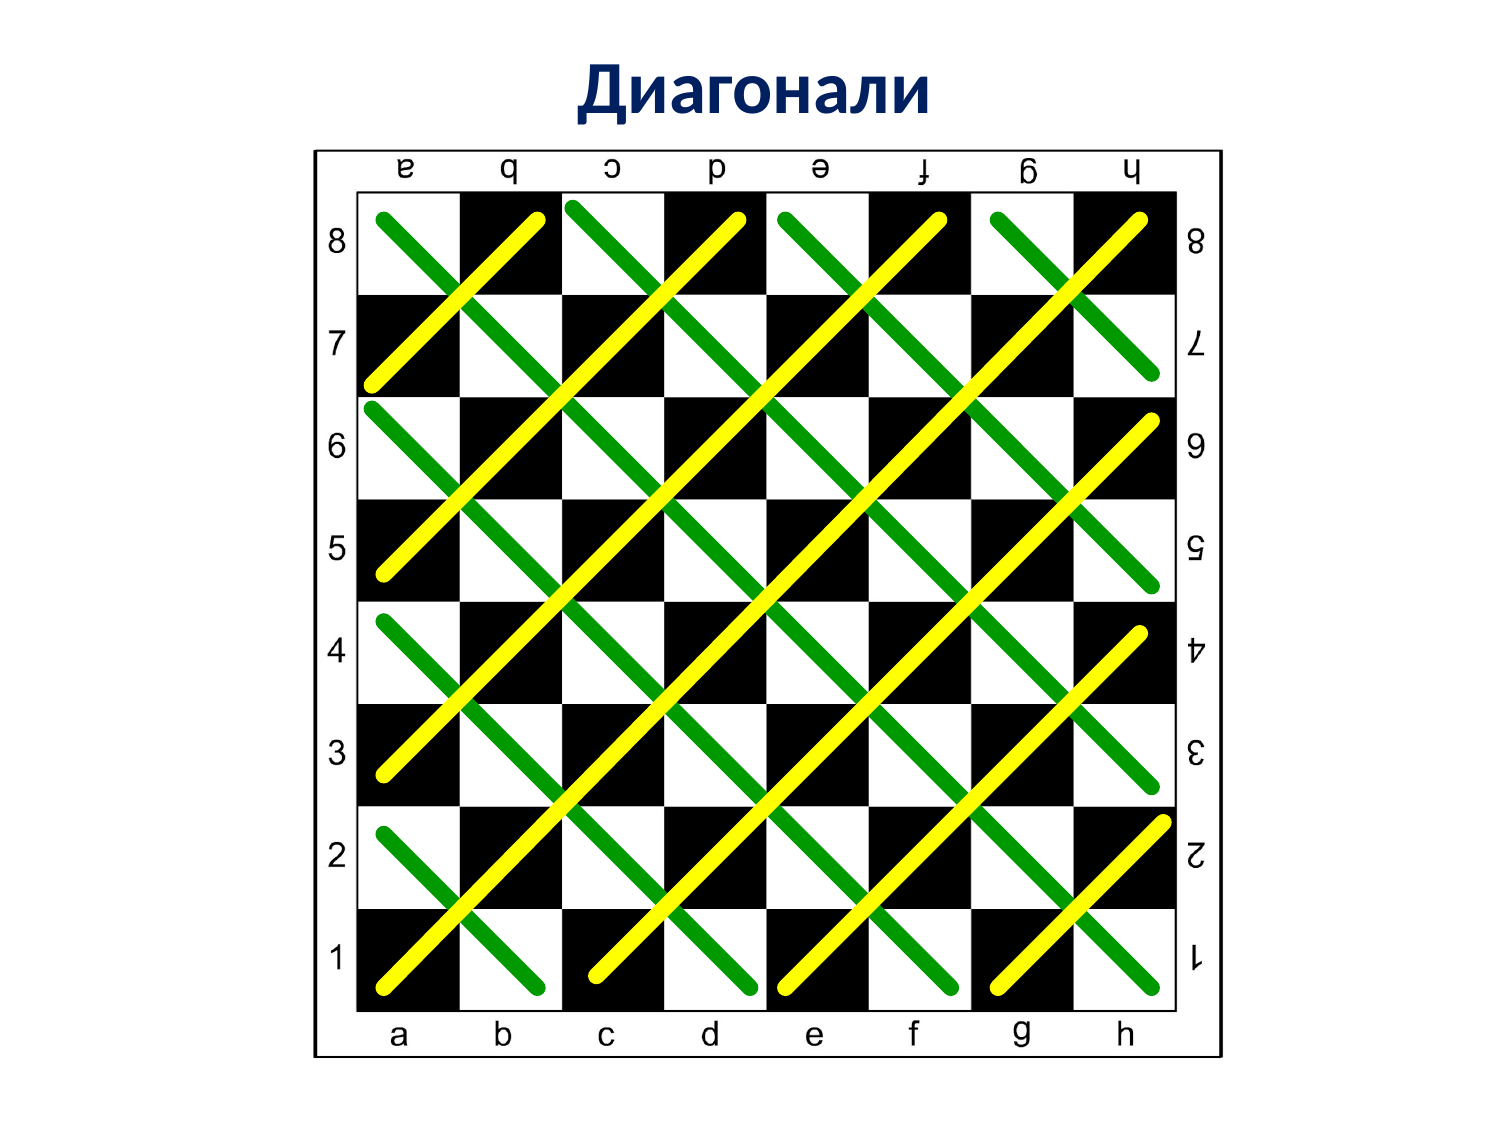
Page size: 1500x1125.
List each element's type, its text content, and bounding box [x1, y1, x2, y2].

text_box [371, 219, 1164, 988]
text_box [371, 207, 1152, 219]
text_box Диагонали [562, 30, 948, 136]
picture [312, 148, 1224, 1059]
